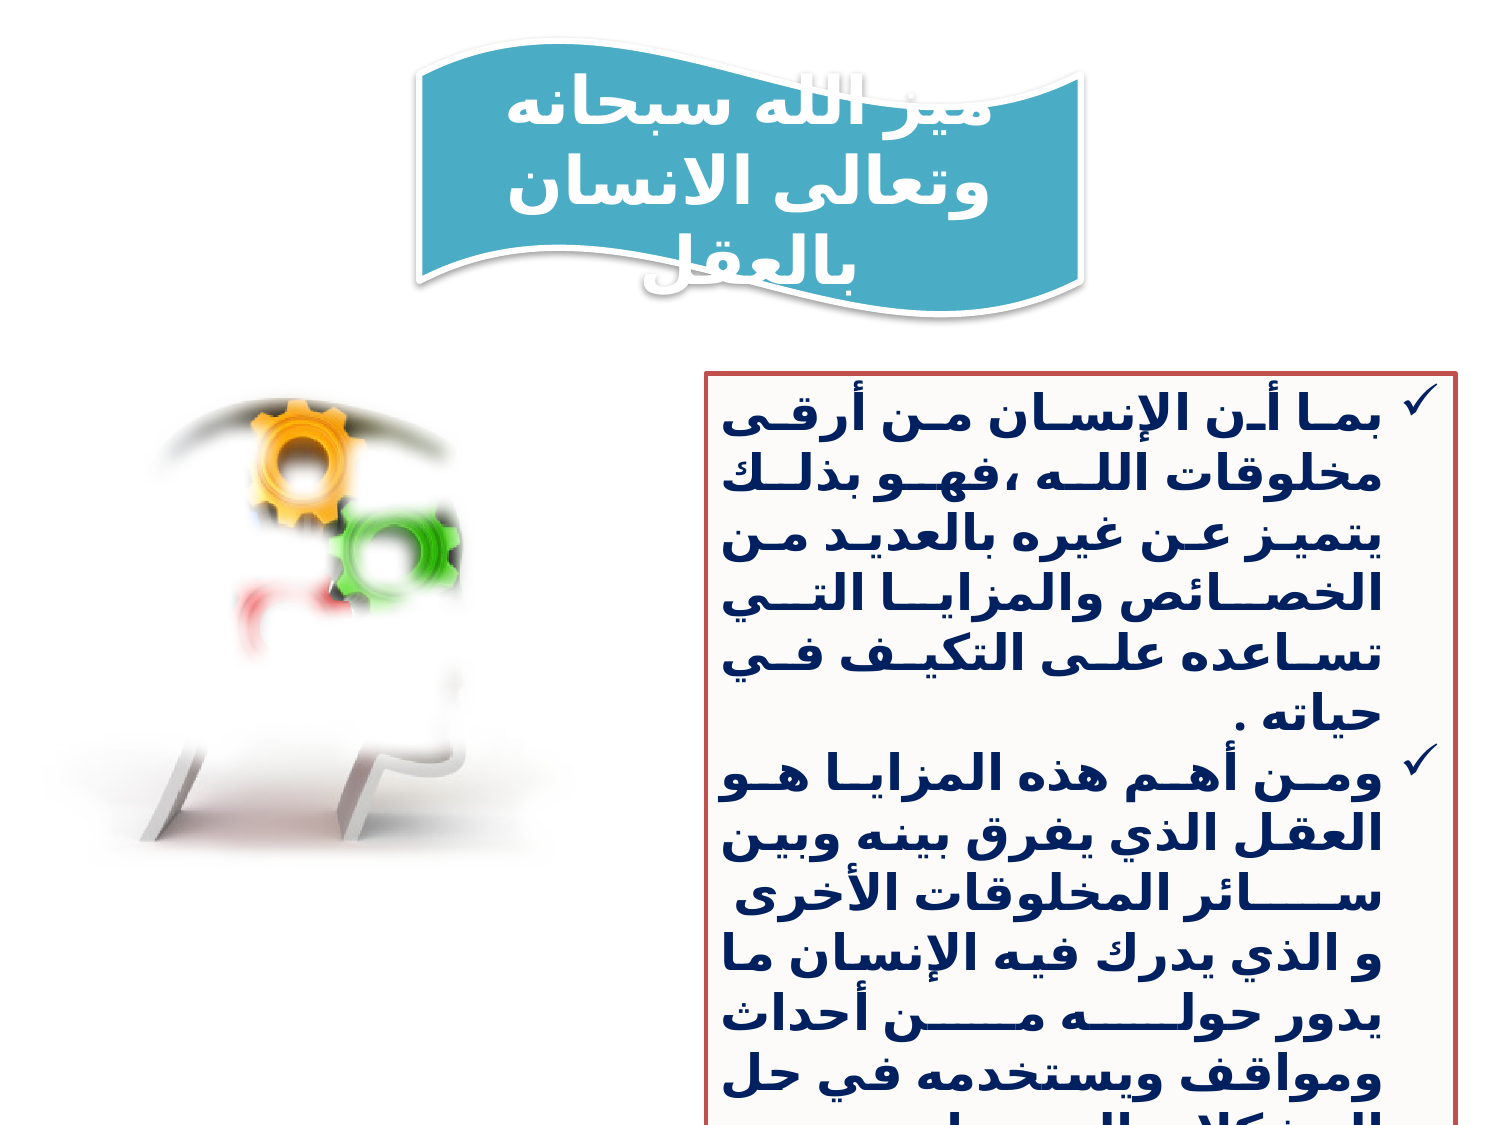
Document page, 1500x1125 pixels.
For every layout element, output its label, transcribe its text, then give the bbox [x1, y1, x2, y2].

text_box ميز الله سبحانه وتعالى الانسان بالعقل [416, 37, 1084, 318]
picture [41, 344, 586, 887]
text_box بما أن الإنسان من أرقى مخلوقات الله ،فهو بذلك يتميز عن غيره بالعديد من الخصائص والمزايا التي تساعده على التكيف في حياته . ومن أهم هذه المزايا هو العقل الذي يفرق بينه وبين سائر المخلوقات الأخرى و الذي يدرك فيه الإنسان ما يدور حوله من أحداث ومواقف ويستخدمه في حل المشكلات التي تواجهه. [704, 371, 1458, 1125]
